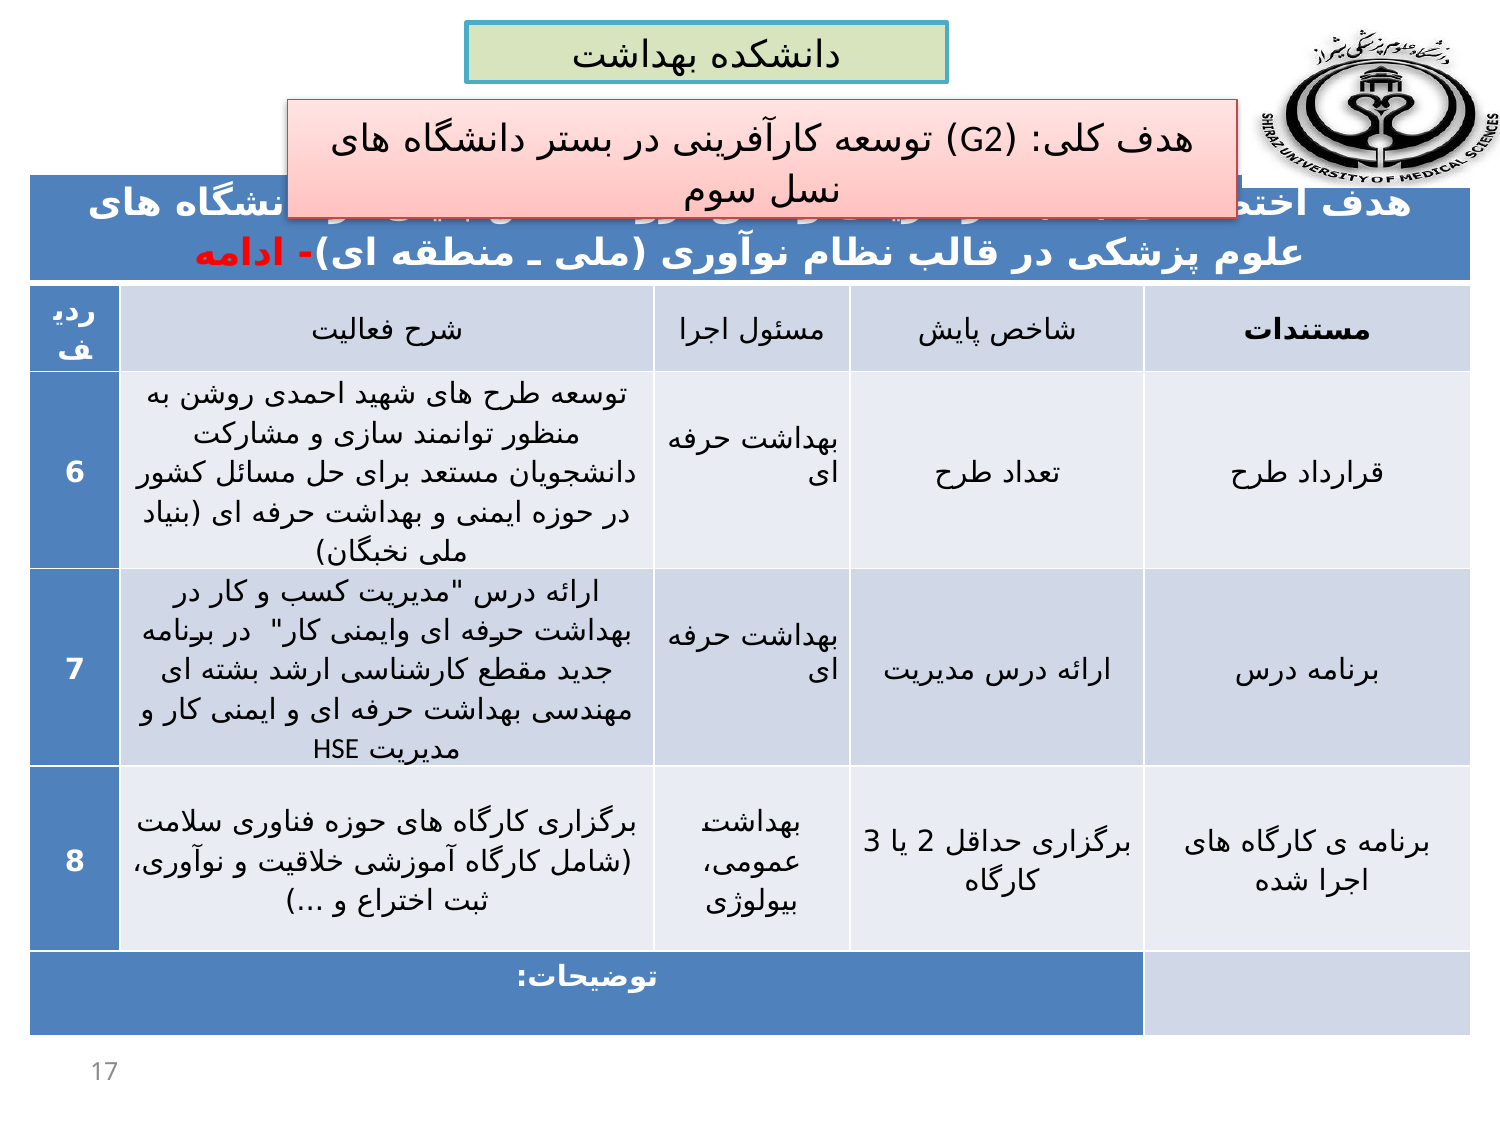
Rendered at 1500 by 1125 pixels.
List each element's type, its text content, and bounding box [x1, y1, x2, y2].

table_cell برگزاری حداقل 2 یا 3 کارگاه [851, 767, 1143, 950]
table_cell بهداشت حرفه ای [655, 569, 849, 765]
table_cell مستندات [1145, 286, 1470, 371]
table_cell [1145, 952, 1470, 1035]
table_cell 8 [30, 767, 119, 950]
table_cell توضیحات: [30, 952, 1143, 1035]
table_cell توسعه طرح های شهید احمدی روشن به منظور توانمند سازی و مشارکت دانشجویان مستعد برای حل مسائل کشور در حوزه ایمنی و بهداشت حرفه ای (بنیاد ملی نخبگان) [121, 372, 653, 568]
table_cell برگزاری کارگاه های حوزه فناوری سلامت (شامل کارگاه آموزشی خلاقیت و نوآوری، ثبت اختراع و ...) [121, 767, 653, 950]
table_cell 7 [30, 569, 119, 765]
table_cell شاخص پایش [851, 286, 1143, 371]
table_cell بهداشت عمومی، بیولوژی [655, 767, 849, 950]
table_cell شرح فعالیت [121, 286, 653, 371]
table_cell قرارداد طرح [1145, 372, 1470, 568]
table_cell ارائه درس "مدیریت کسب و کار در بهداشت حرفه ای وایمنی کار" در برنامه جدید مقطع کارشناسی ارشد بشته ای مهندسی بهداشت حرفه ای و ایمنی کار و مدیریت HSE [121, 569, 653, 765]
slide_number 17 [75, 1042, 425, 1103]
table_cell مسئول اجرا [655, 286, 849, 371]
text_box هدف کلی: (G2) توسعه کارآفرینی در بستر دانشگاه های نسل سوم [287, 99, 1238, 219]
table_cell ردیف [30, 286, 119, 371]
table_cell برنامه درس [1145, 569, 1470, 765]
text_box دانشکده بهداشت [464, 20, 949, 84]
table_cell ارائه درس مدیریت [851, 569, 1143, 765]
table_cell برنامه ی کارگاه های اجرا شده [1145, 767, 1470, 950]
picture [1241, 23, 1500, 188]
table_cell تعداد طرح [851, 372, 1143, 568]
table_header هدف اختصاصی:(O2) کارآفرینی و خلق ثروت دانش بنیان در دانشگاه های علوم پزشکی در قالب نظام نوآوری (ملی ـ منطقه ای)- ادامه [30, 175, 1470, 280]
table_cell بهداشت حرفه ای [655, 372, 849, 568]
table_cell 6 [30, 372, 119, 568]
